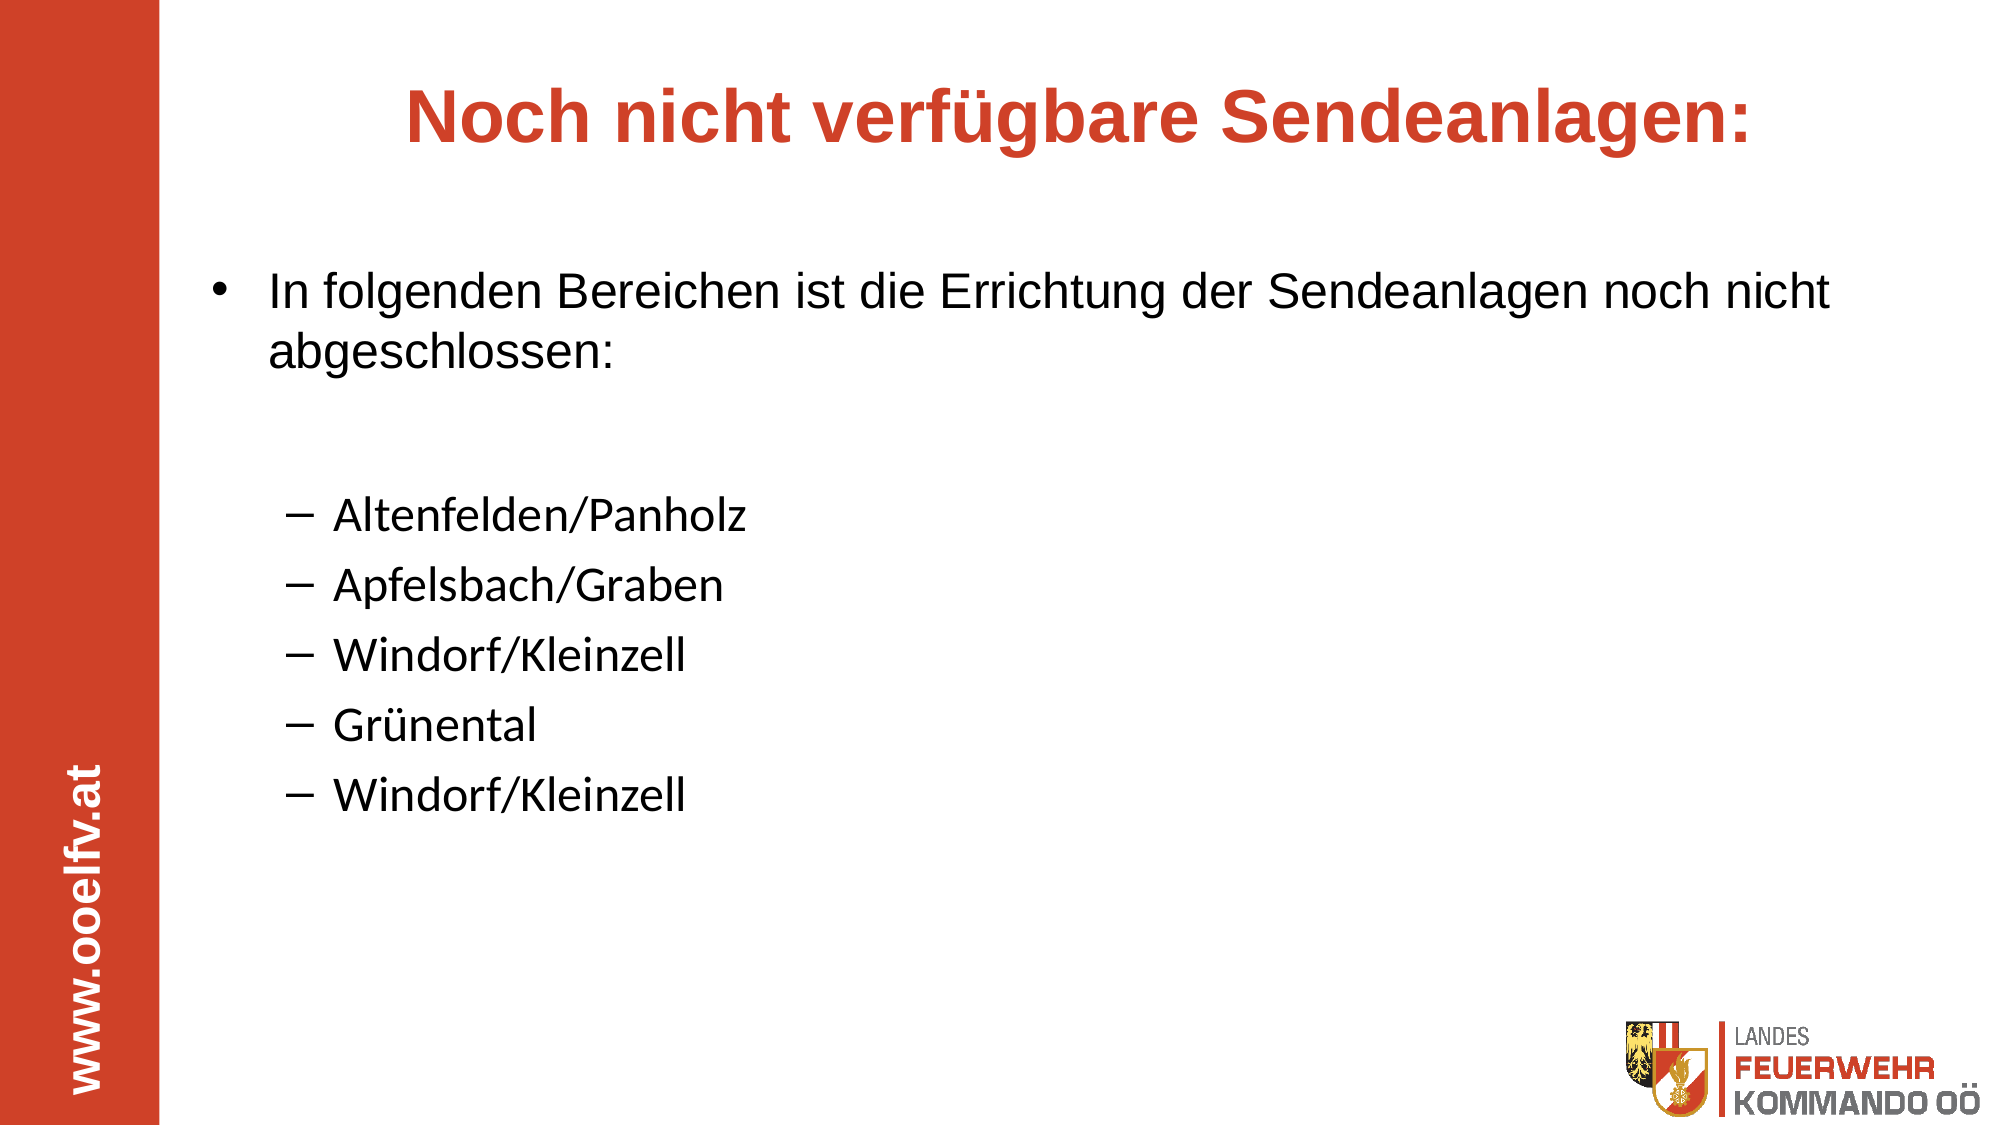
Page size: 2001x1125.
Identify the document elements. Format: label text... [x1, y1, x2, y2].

list In folgenden Bereichen ist die Errichtung der Sendeanlagen noch nicht abgeschlossen: Altenfelden/Panholz Apfelsbach/Graben Windorf/Kleinzell Grünental Windorf/Kleinzell [196, 250, 1957, 1024]
picture [1620, 1013, 1995, 1125]
title Noch nicht verfügbare Sendeanlagen: [259, 19, 1900, 207]
